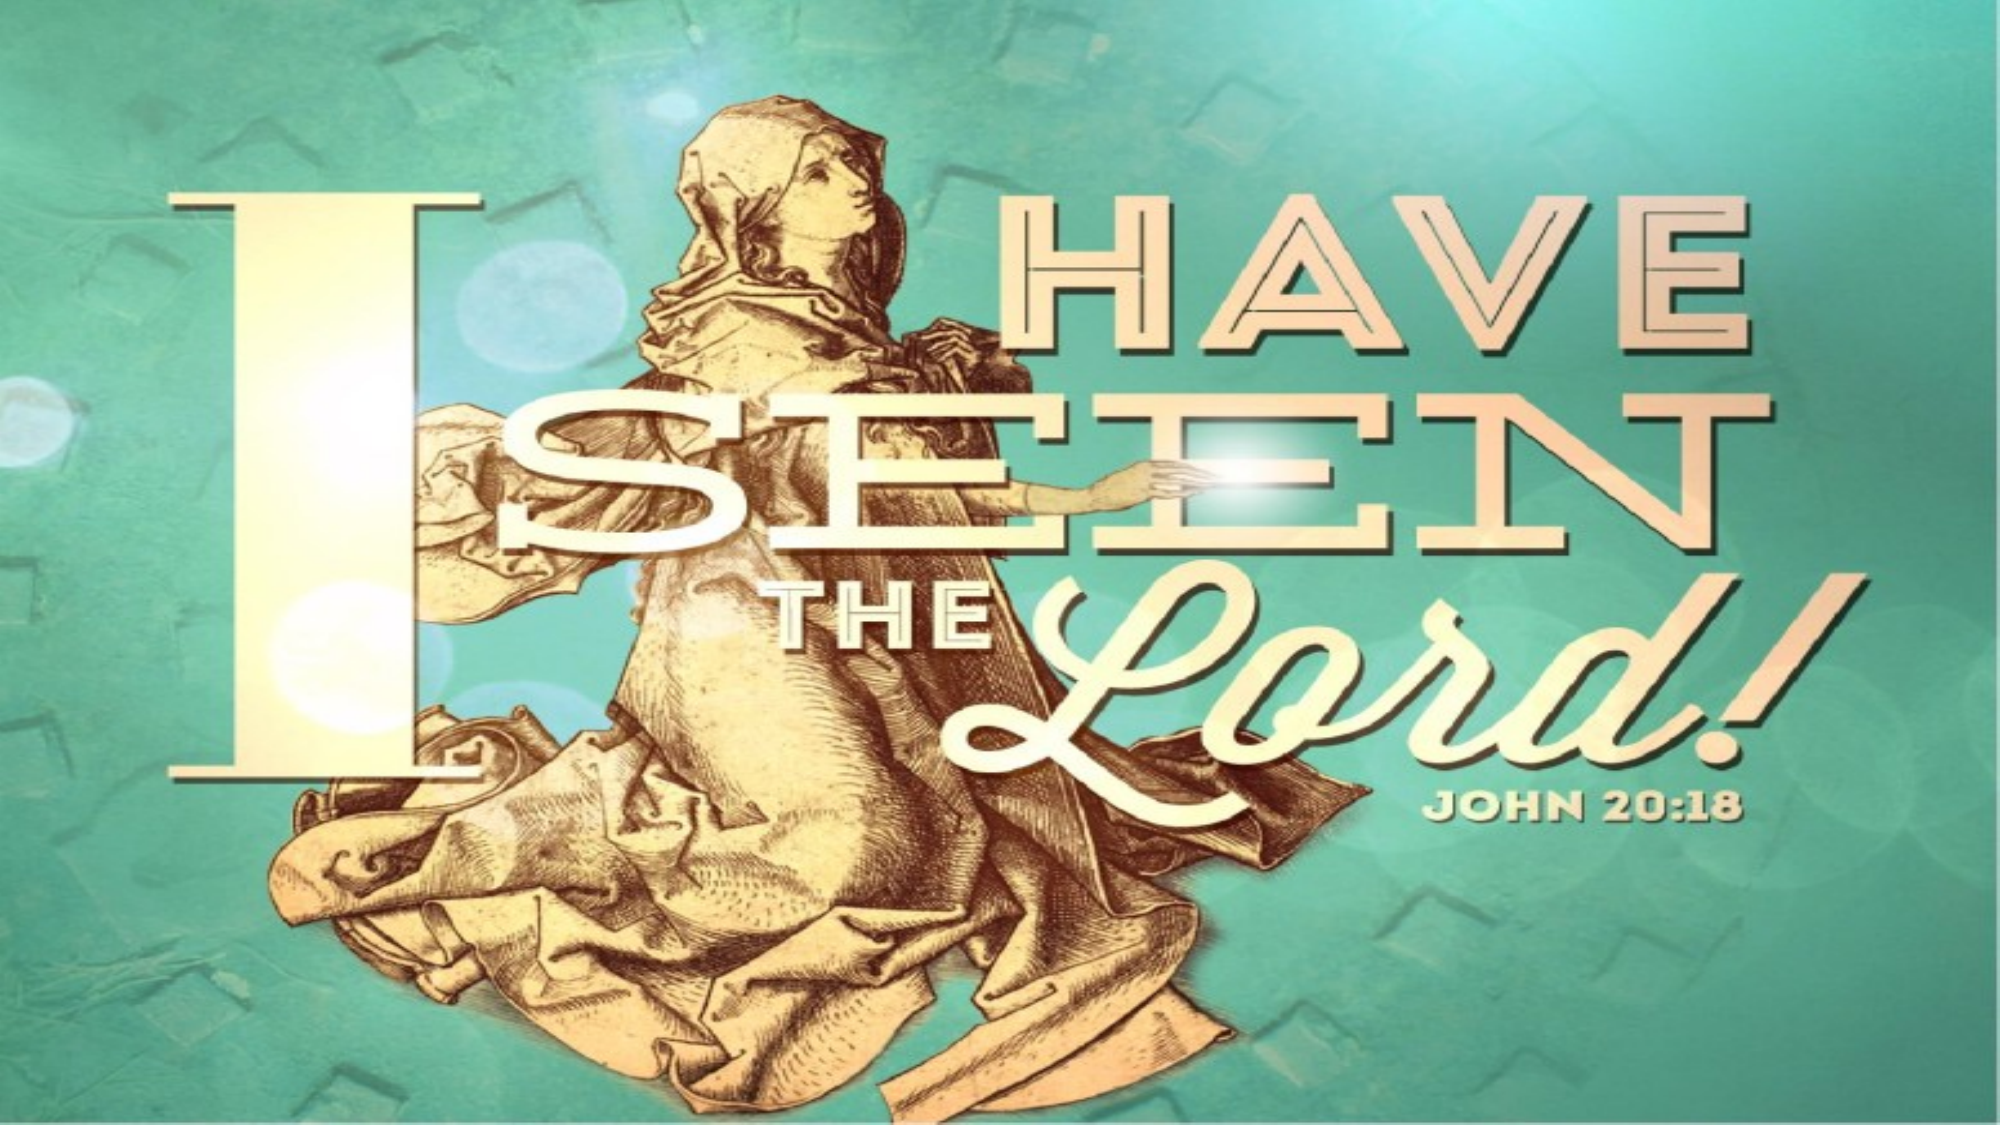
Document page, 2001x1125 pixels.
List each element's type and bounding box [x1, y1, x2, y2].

list [0, 0, 2000, 1125]
